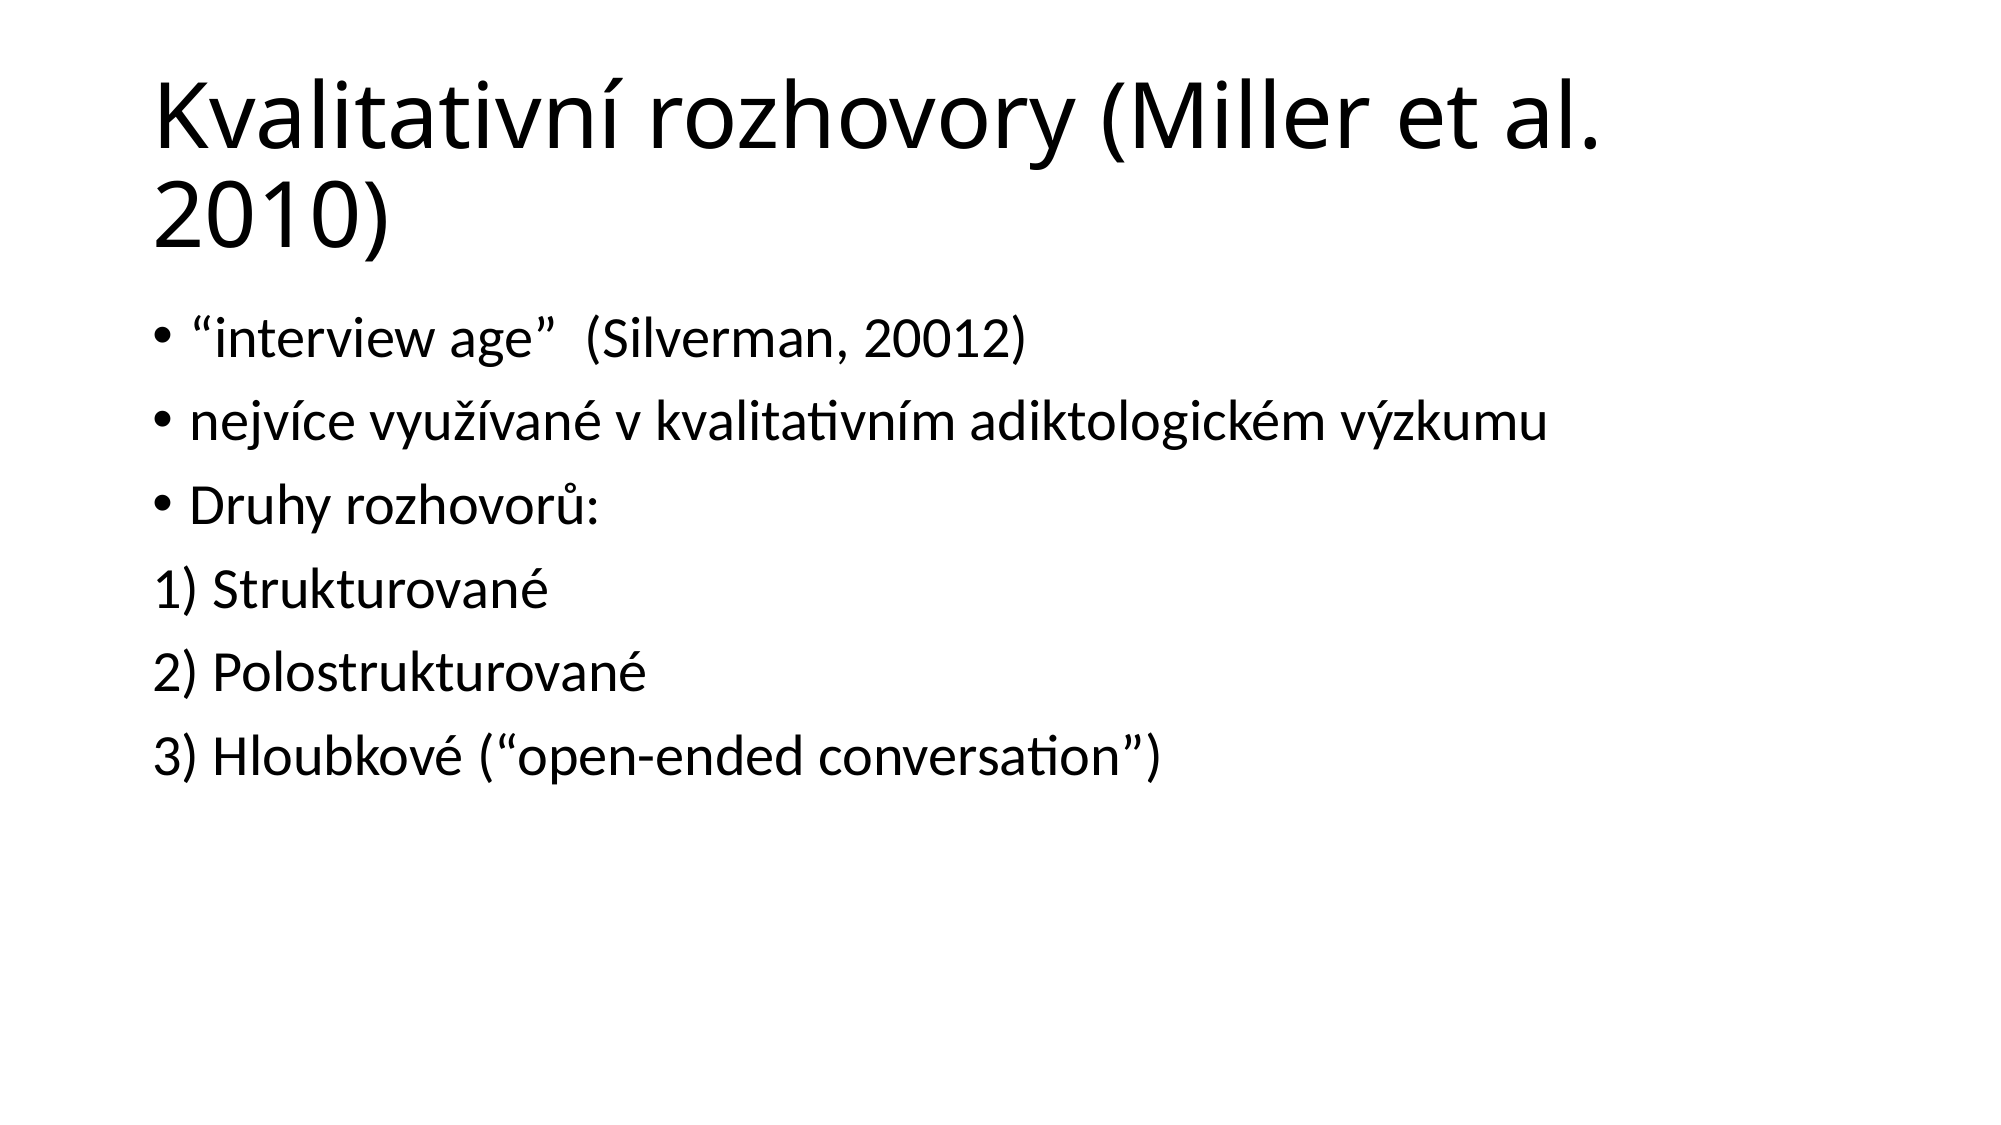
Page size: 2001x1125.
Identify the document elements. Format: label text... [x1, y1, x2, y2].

title Kvalitativní rozhovory (Miller et al. 2010) [137, 59, 1863, 278]
list “interview age” (Silverman, 20012) nejvíce využívané v kvalitativním adiktologickém výzkumu Druhy rozhovorů: 1) Strukturované 2) Polostrukturované 3) Hloubkové (“open-ended conversation”) [137, 299, 1863, 1014]
